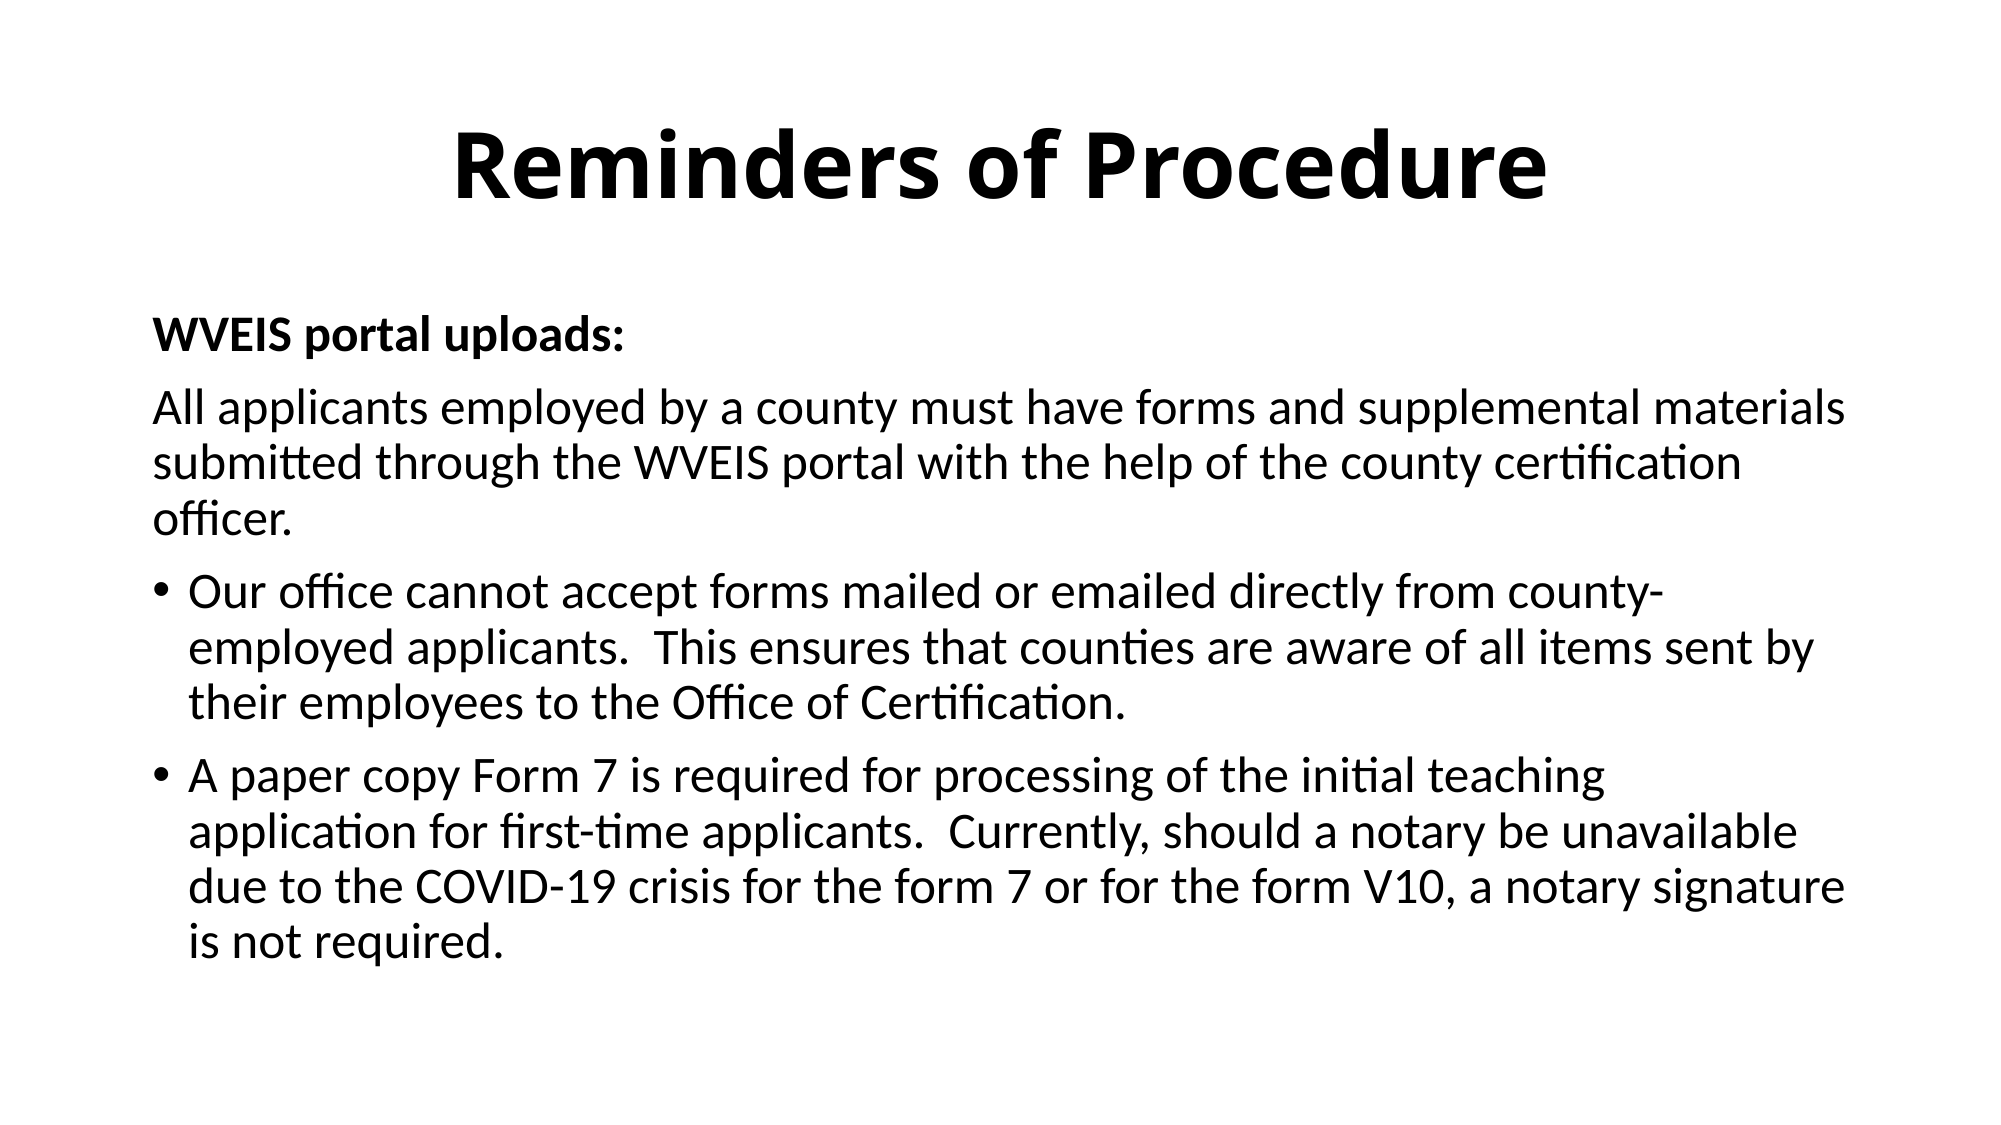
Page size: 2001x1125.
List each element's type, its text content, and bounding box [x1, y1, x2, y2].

list WVEIS portal uploads: All applicants employed by a county must have forms and supplemental materials submitted through the WVEIS portal with the help of the county certification officer. Our office cannot accept forms mailed or emailed directly from county-employed applicants. This ensures that counties are aware of all items sent by their employees to the Office of Certification. A paper copy Form 7 is required for processing of the initial teaching application for first-time applicants. Currently, should a notary be unavailable due to the COVID-19 crisis for the form 7 or for the form V10, a notary signature is not required. [137, 299, 1863, 979]
title Reminders of Procedure [137, 59, 1863, 278]
